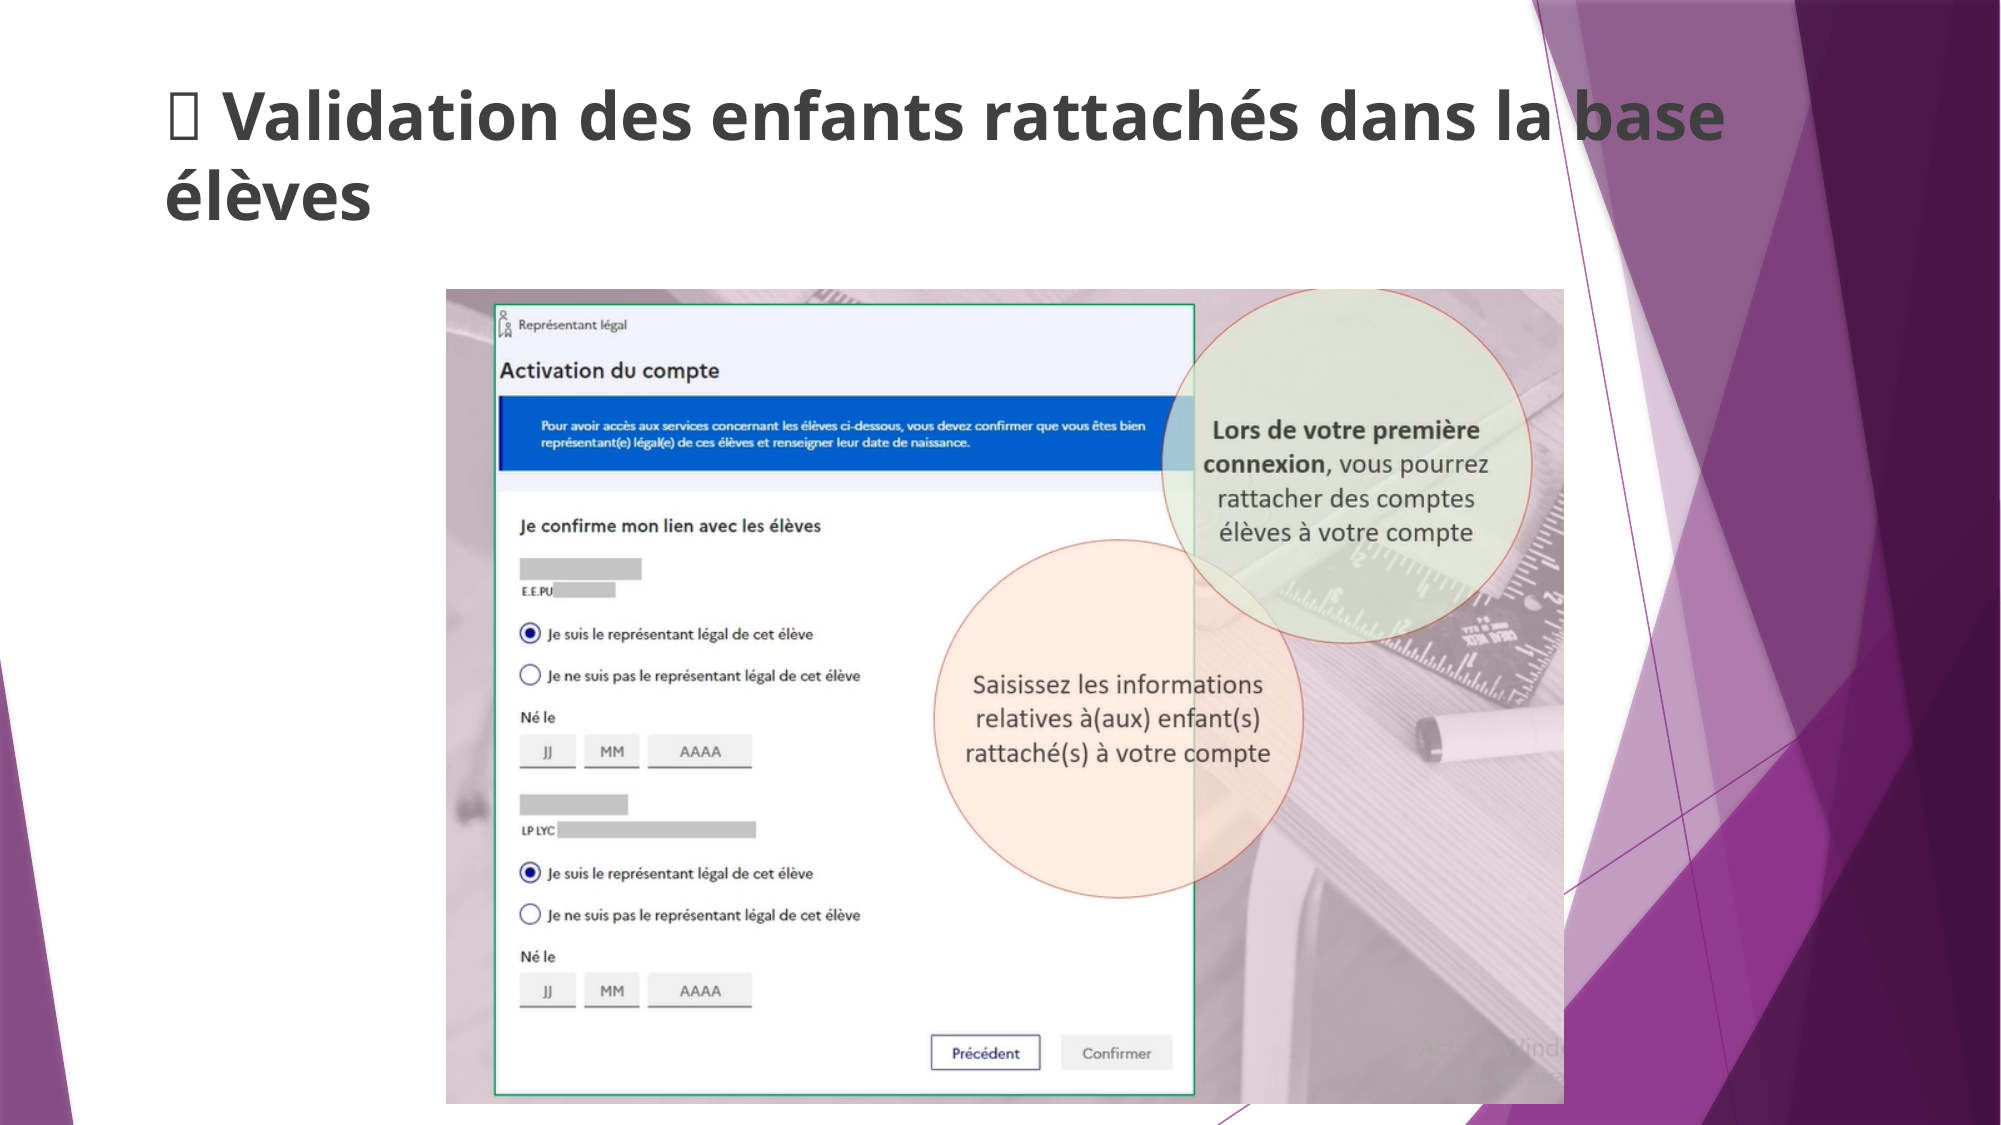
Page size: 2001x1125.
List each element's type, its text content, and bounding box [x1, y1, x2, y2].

text_box  Validation des enfants rattachés dans la base élèves [150, 66, 1779, 242]
picture [445, 288, 1565, 1104]
